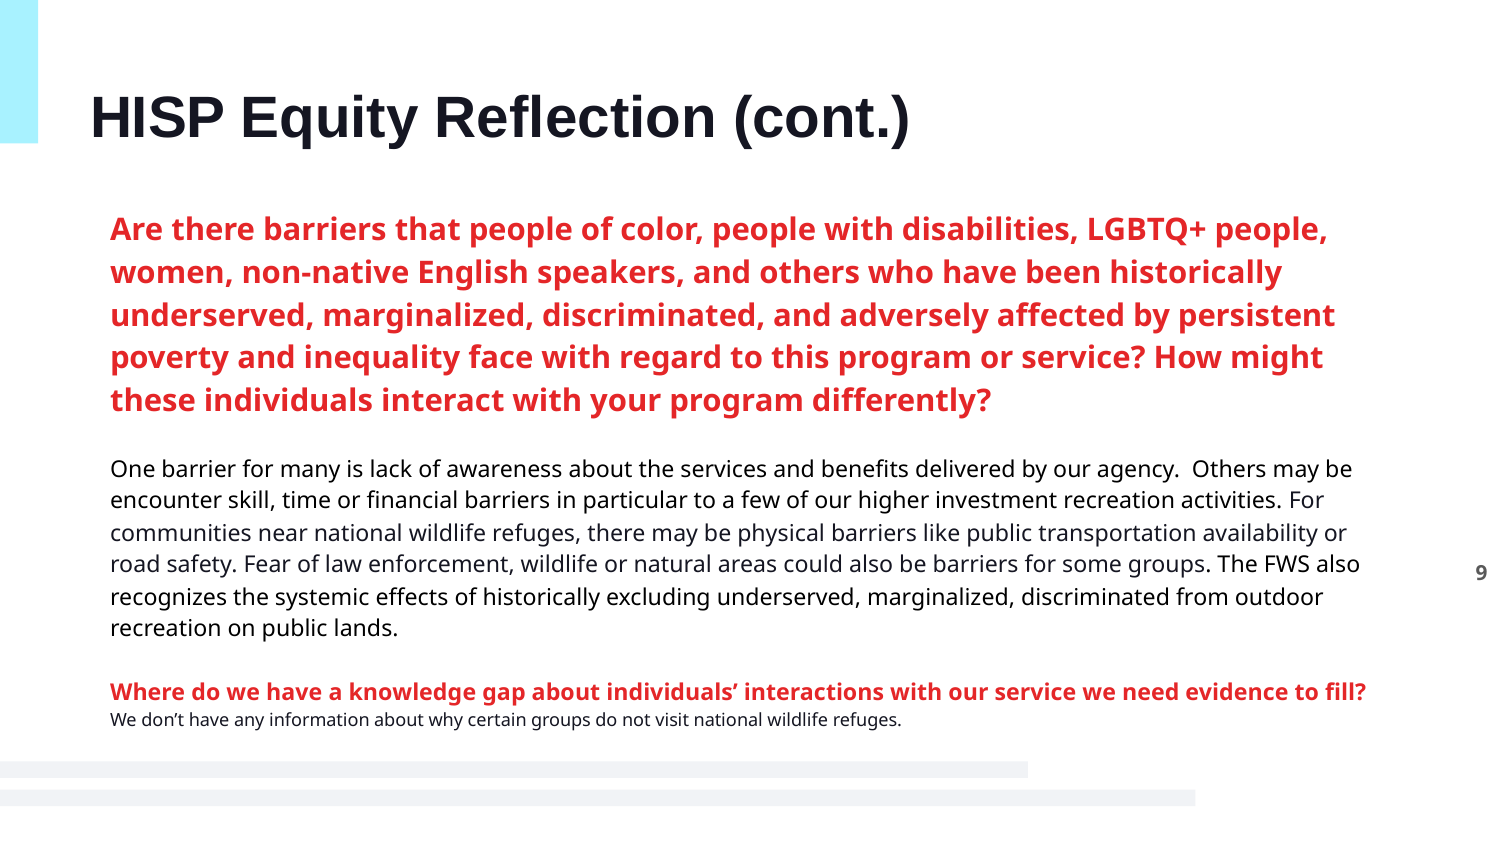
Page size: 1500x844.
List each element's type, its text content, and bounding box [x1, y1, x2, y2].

list Are there barriers that people of color, people with disabilities, LGBTQ+ people, women, non-native English speakers, and others who have been historically underserved, marginalized, discriminated, and adversely affected by persistent poverty and inequality face with regard to this program or service? How might these individuals interact with your program differently? One barrier for many is lack of awareness about the services and benefits delivered by our agency. Others may be encounter skill, time or financial barriers in particular to a few of our higher investment recreation activities. For communities near national wildlife refuges, there may be physical barriers like public transportation availability or road safety. Fear of law enforcement, wildlife or natural areas could also be barriers for some groups. The FWS also recognizes the systemic effects of historically excluding underserved, marginalized, discriminated from outdoor recreation on public lands. Where do we have a knowledge gap about individuals’ interactions with our service we need evidence to fill? We don’t have any information about why certain groups do not visit national wildlife refuges. [76, 189, 1382, 750]
slide_number 9 [1397, 541, 1488, 607]
title HISP Equity Reflection (cont.) [75, 0, 1449, 149]
